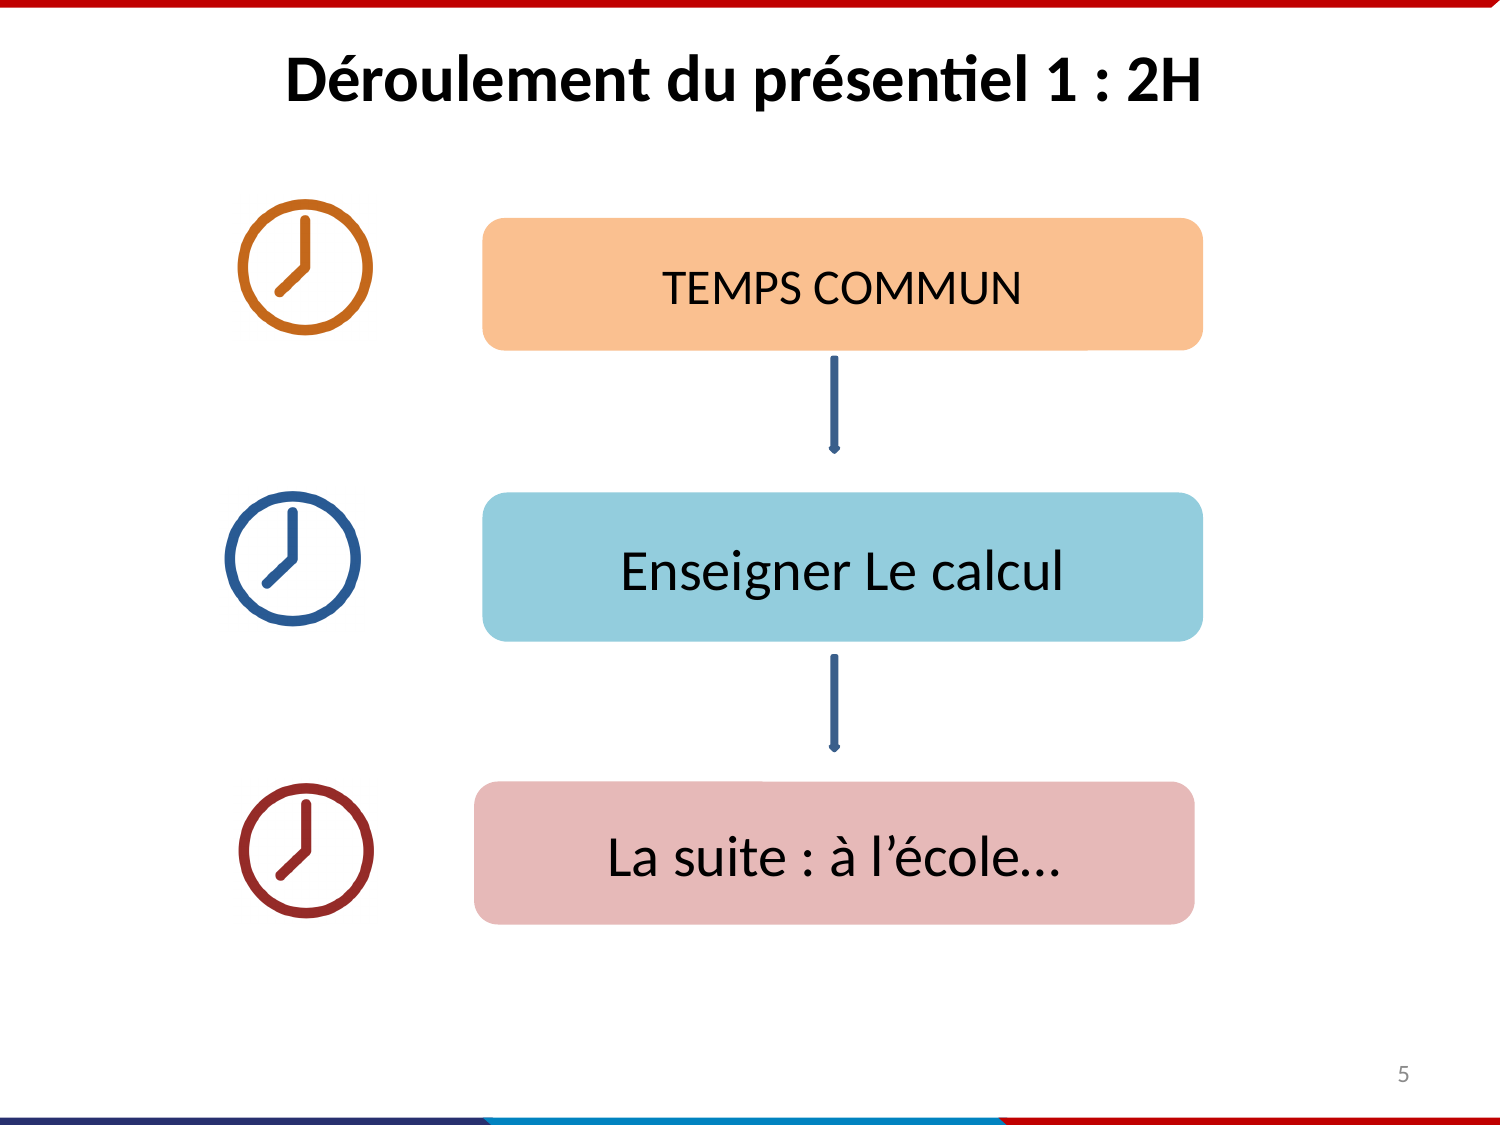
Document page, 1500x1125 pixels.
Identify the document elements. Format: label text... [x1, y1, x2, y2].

picture [219, 486, 365, 633]
text_box Déroulement du présentiel 1 : 2H [52, 27, 1436, 123]
text_box La suite : à l’école… [471, 779, 1197, 927]
text_box Enseigner Le calcul [480, 490, 1206, 644]
picture [233, 778, 379, 924]
text_box [828, 355, 841, 454]
slide_number 5 [1074, 1042, 1425, 1103]
text_box [828, 654, 841, 753]
text_box TEMPS COMMUN [480, 215, 1206, 353]
picture [182, 194, 377, 386]
